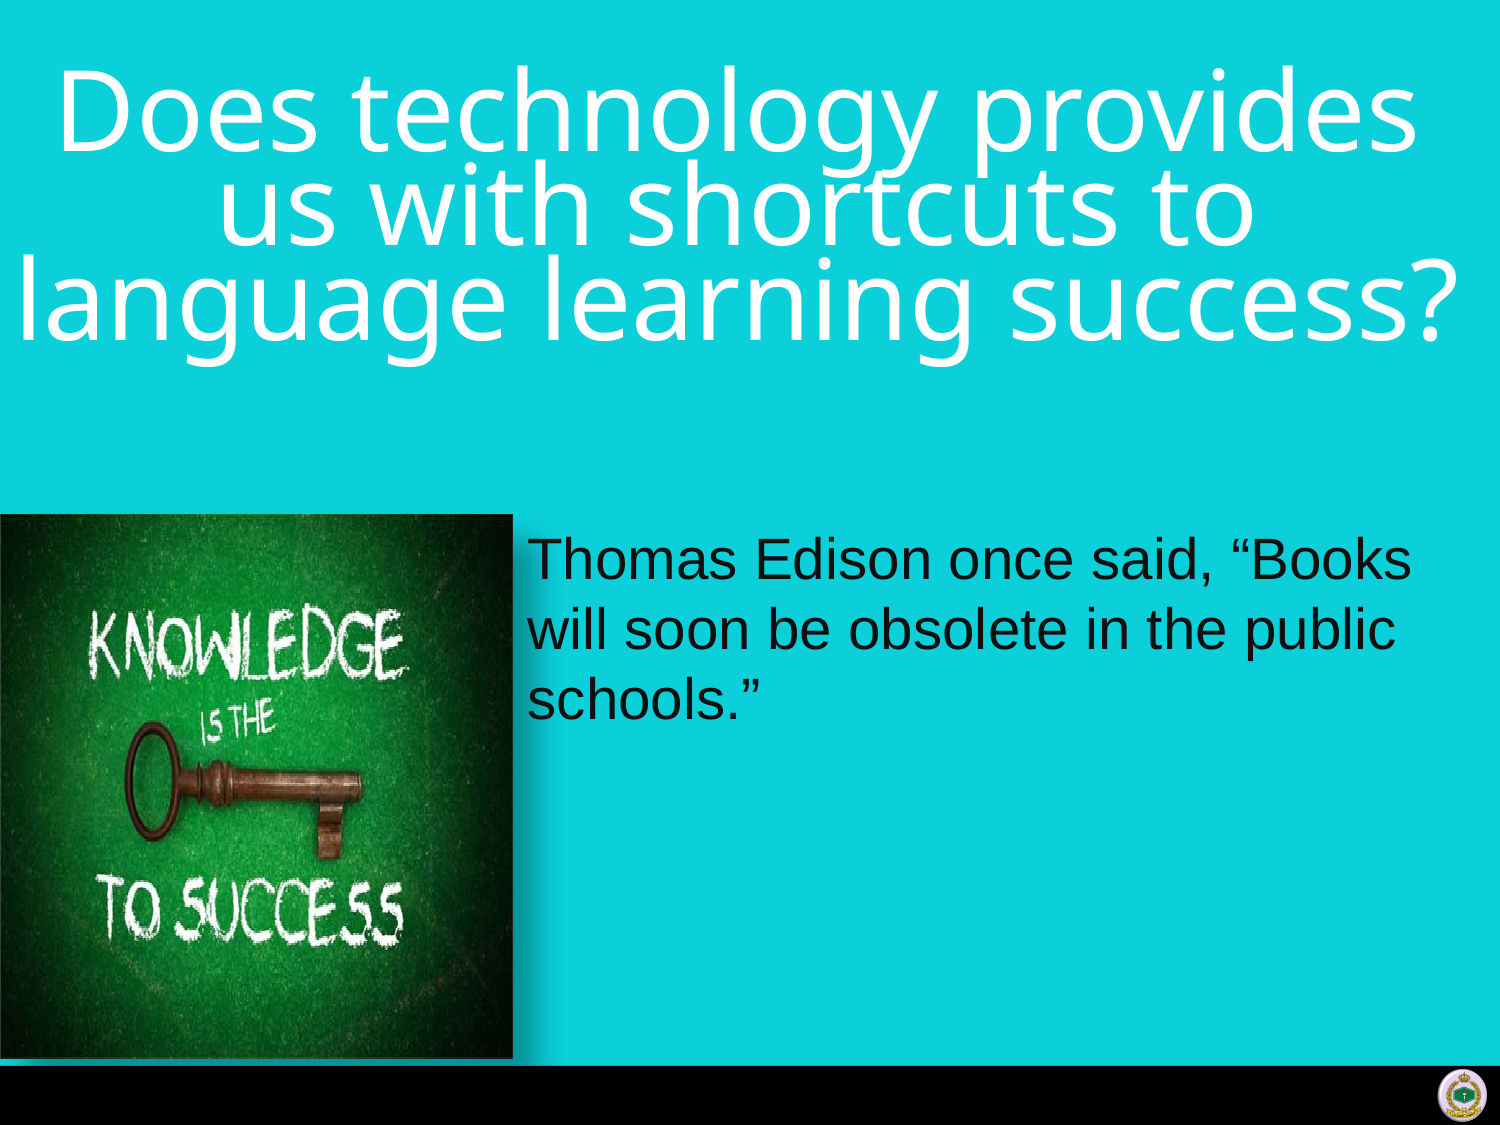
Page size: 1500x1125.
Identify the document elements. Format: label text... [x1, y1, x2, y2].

text_box Thomas Edison once said, “Books will soon be obsolete in the public schools.” [513, 513, 1500, 739]
text_box Does technology provides us with shortcuts to language learning success? [0, 0, 1475, 435]
text_box [0, 1065, 1500, 1125]
picture [1437, 1069, 1490, 1122]
picture [0, 513, 513, 1059]
